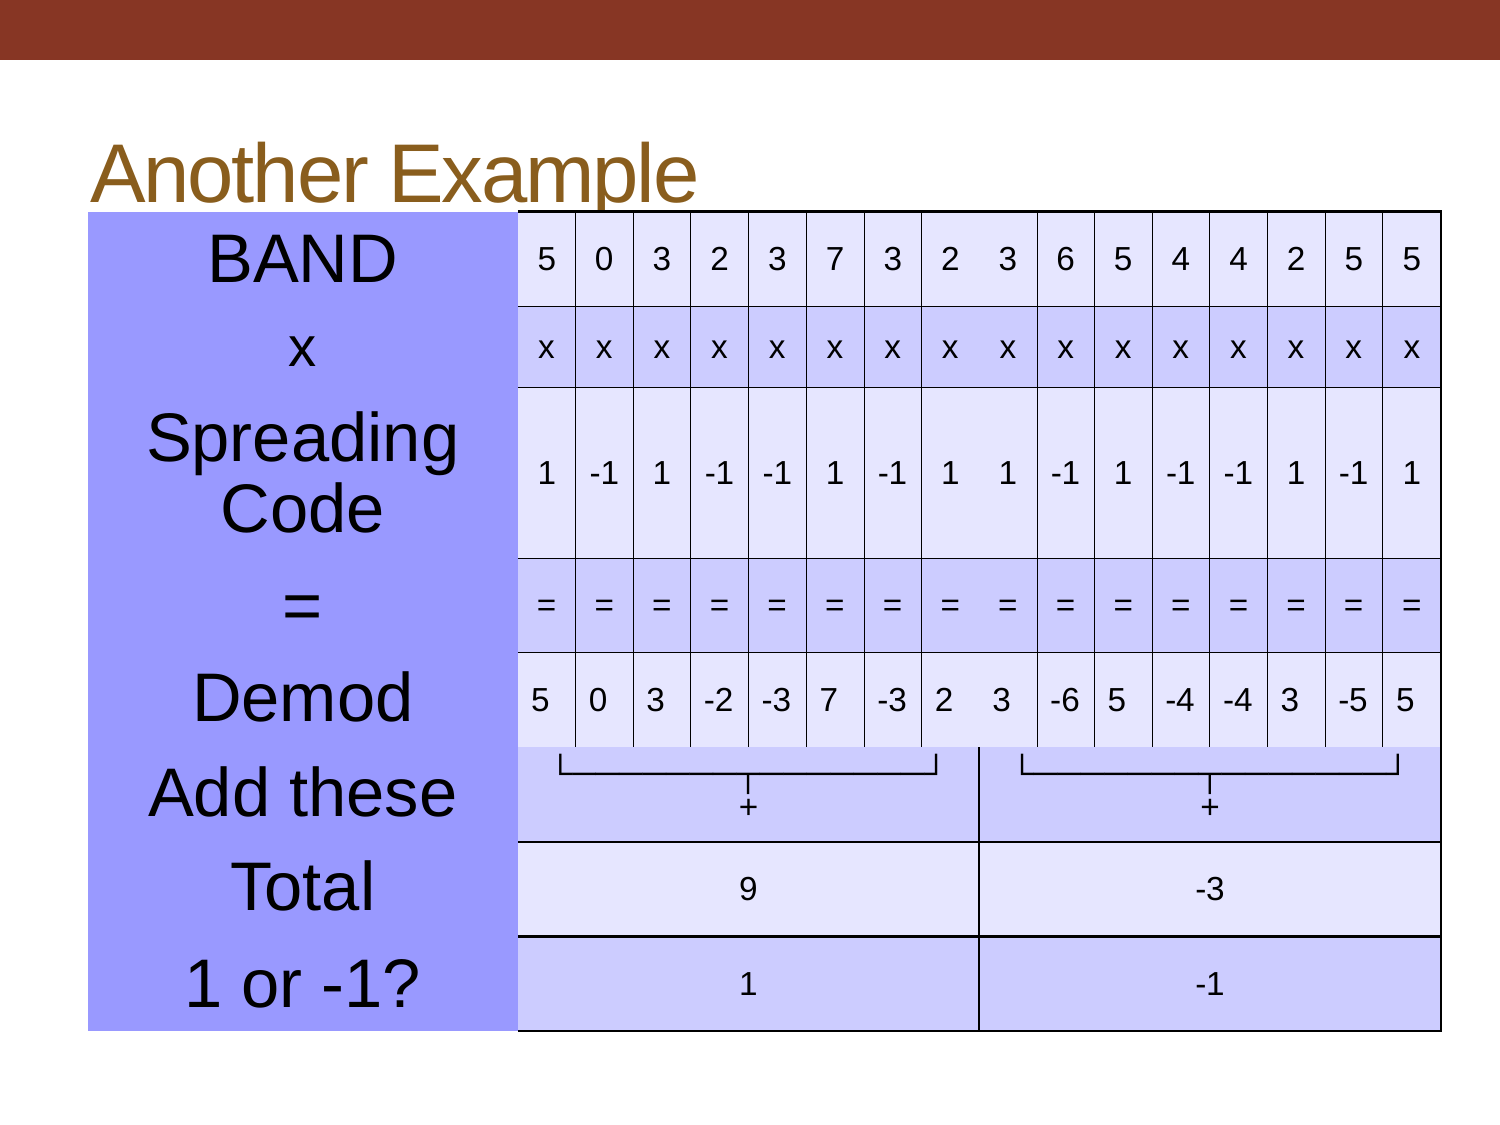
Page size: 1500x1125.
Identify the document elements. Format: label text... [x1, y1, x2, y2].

table_cell = [1210, 559, 1267, 652]
table_cell x [1383, 307, 1440, 387]
table_cell = [1326, 559, 1382, 652]
table_header 7 [807, 213, 864, 306]
table_cell -4 [1210, 653, 1267, 747]
table_cell Total [88, 842, 518, 936]
table_cell -4 [1153, 653, 1209, 747]
table_cell -2 [691, 653, 748, 747]
table_cell x [979, 307, 1037, 387]
table_cell -1 [1210, 388, 1267, 558]
table_cell = [1038, 559, 1094, 652]
table_cell 1 [1095, 388, 1152, 558]
table_cell 1 [518, 938, 978, 1030]
table_cell -6 [1038, 653, 1094, 747]
table_header 5 [1326, 213, 1382, 306]
table_cell 1 [922, 388, 979, 558]
table_cell 1 [1268, 388, 1325, 558]
table_cell 3 [1268, 653, 1325, 747]
table_header 3 [979, 213, 1037, 306]
table_header 0 [576, 213, 633, 306]
table_header 5 [1095, 213, 1152, 306]
table_cell x [1153, 307, 1209, 387]
table_cell = [979, 559, 1037, 652]
table_header 6 [1038, 213, 1094, 306]
table_cell = [749, 559, 806, 652]
table_cell x [576, 307, 633, 387]
table_cell 7 [807, 653, 864, 747]
table_cell x [1268, 307, 1325, 387]
table_cell x [1210, 307, 1267, 387]
table_cell └───────┬───────┘ + [980, 747, 1440, 841]
table_cell Spreading Code [88, 388, 518, 558]
table_cell 1 [807, 388, 864, 558]
table_cell = [1095, 559, 1152, 652]
table_cell 1 [1383, 388, 1440, 558]
table_header 4 [1153, 213, 1209, 306]
table_cell x [634, 307, 690, 387]
table_cell = [691, 559, 748, 652]
table_cell = [1153, 559, 1209, 652]
table_cell └───────┬───────┘ + [518, 747, 978, 841]
table_header 2 [922, 213, 979, 306]
table_cell = [634, 559, 690, 652]
table_header 3 [634, 213, 690, 306]
table_header 2 [691, 213, 748, 306]
table_cell x [1095, 307, 1152, 387]
table_cell 0 [576, 653, 633, 747]
table_cell -3 [749, 653, 806, 747]
table_cell 9 [518, 843, 978, 935]
table_cell -1 [691, 388, 748, 558]
table_cell 5 [1383, 653, 1440, 747]
table_cell Demod [88, 653, 518, 747]
table_cell 1 [634, 388, 690, 558]
table_cell -1 [980, 938, 1440, 1030]
table_cell -1 [1153, 388, 1209, 558]
table_cell x [1038, 307, 1094, 387]
table_cell 5 [1095, 653, 1152, 747]
table_cell x [88, 306, 518, 388]
table_cell = [88, 558, 518, 653]
table_cell x [865, 307, 921, 387]
table_cell = [1268, 559, 1325, 652]
table_cell -3 [980, 843, 1440, 935]
table_cell -1 [865, 388, 921, 558]
table_cell = [865, 559, 921, 652]
table_cell 3 [634, 653, 690, 747]
table_cell 1 or -1? [88, 936, 518, 1031]
table_header BAND [88, 212, 518, 306]
table_cell = [1383, 559, 1440, 652]
table_cell = [518, 559, 575, 652]
table_cell Add these [88, 747, 518, 842]
table_cell x [749, 307, 806, 387]
table_cell 1 [979, 388, 1037, 558]
table_cell -3 [865, 653, 921, 747]
table_cell 1 [518, 388, 575, 558]
table_cell -1 [1326, 388, 1382, 558]
table_header 3 [749, 213, 806, 306]
table_cell = [922, 559, 979, 652]
table_header 5 [1383, 213, 1440, 306]
table_cell x [691, 307, 748, 387]
table_cell x [922, 307, 979, 387]
table_cell x [807, 307, 864, 387]
table_header 2 [1268, 213, 1325, 306]
table_cell = [807, 559, 864, 652]
table_header 4 [1210, 213, 1267, 306]
table_cell x [518, 307, 575, 387]
table_cell -1 [749, 388, 806, 558]
table_cell -1 [1038, 388, 1094, 558]
table_header 3 [865, 213, 921, 306]
table_cell 2 [922, 653, 979, 747]
table_header 5 [518, 213, 575, 306]
table_cell -1 [576, 388, 633, 558]
table_cell -5 [1326, 653, 1382, 747]
table_cell 3 [979, 653, 1037, 747]
table_cell = [576, 559, 633, 652]
table_cell x [1326, 307, 1382, 387]
table_cell 5 [518, 653, 575, 747]
title Another Example [75, 87, 1425, 250]
